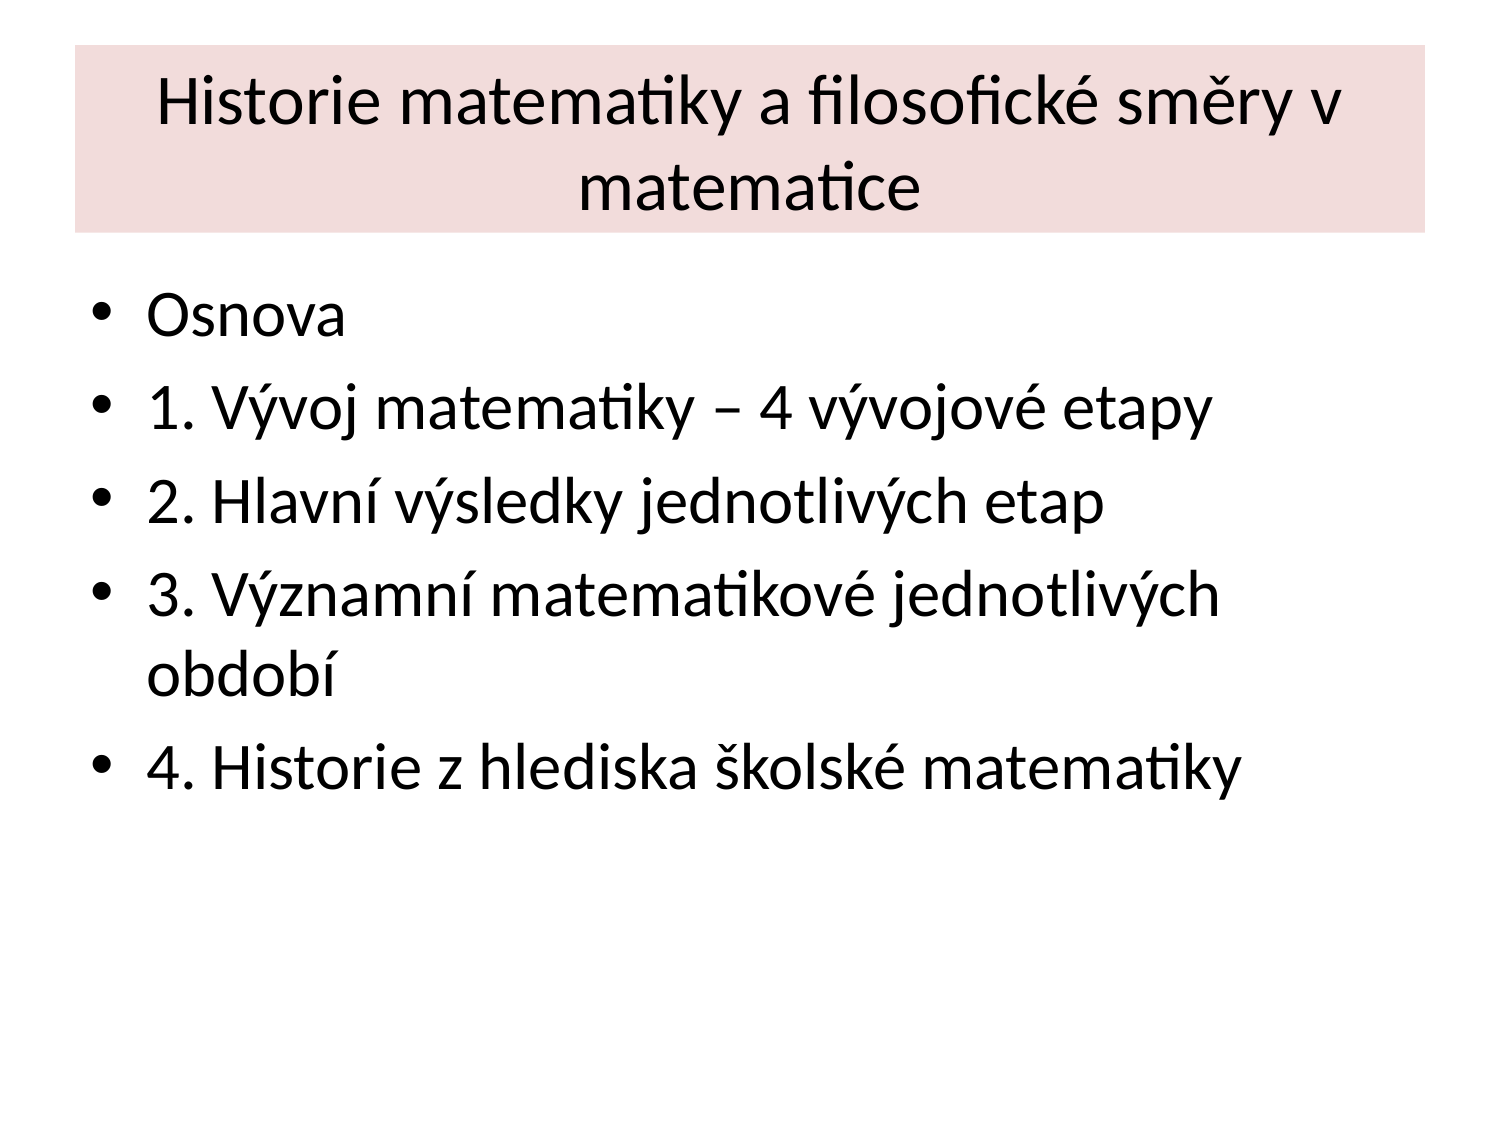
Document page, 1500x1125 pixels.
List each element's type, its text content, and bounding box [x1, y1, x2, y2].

title Historie matematiky a filosofické směry v matematice [75, 45, 1425, 233]
list Osnova 1. Vývoj matematiky – 4 vývojové etapy 2. Hlavní výsledky jednotlivých etap 3. Významní matematikové jednotlivých období 4. Historie z hlediska školské matematiky [75, 262, 1425, 1005]
